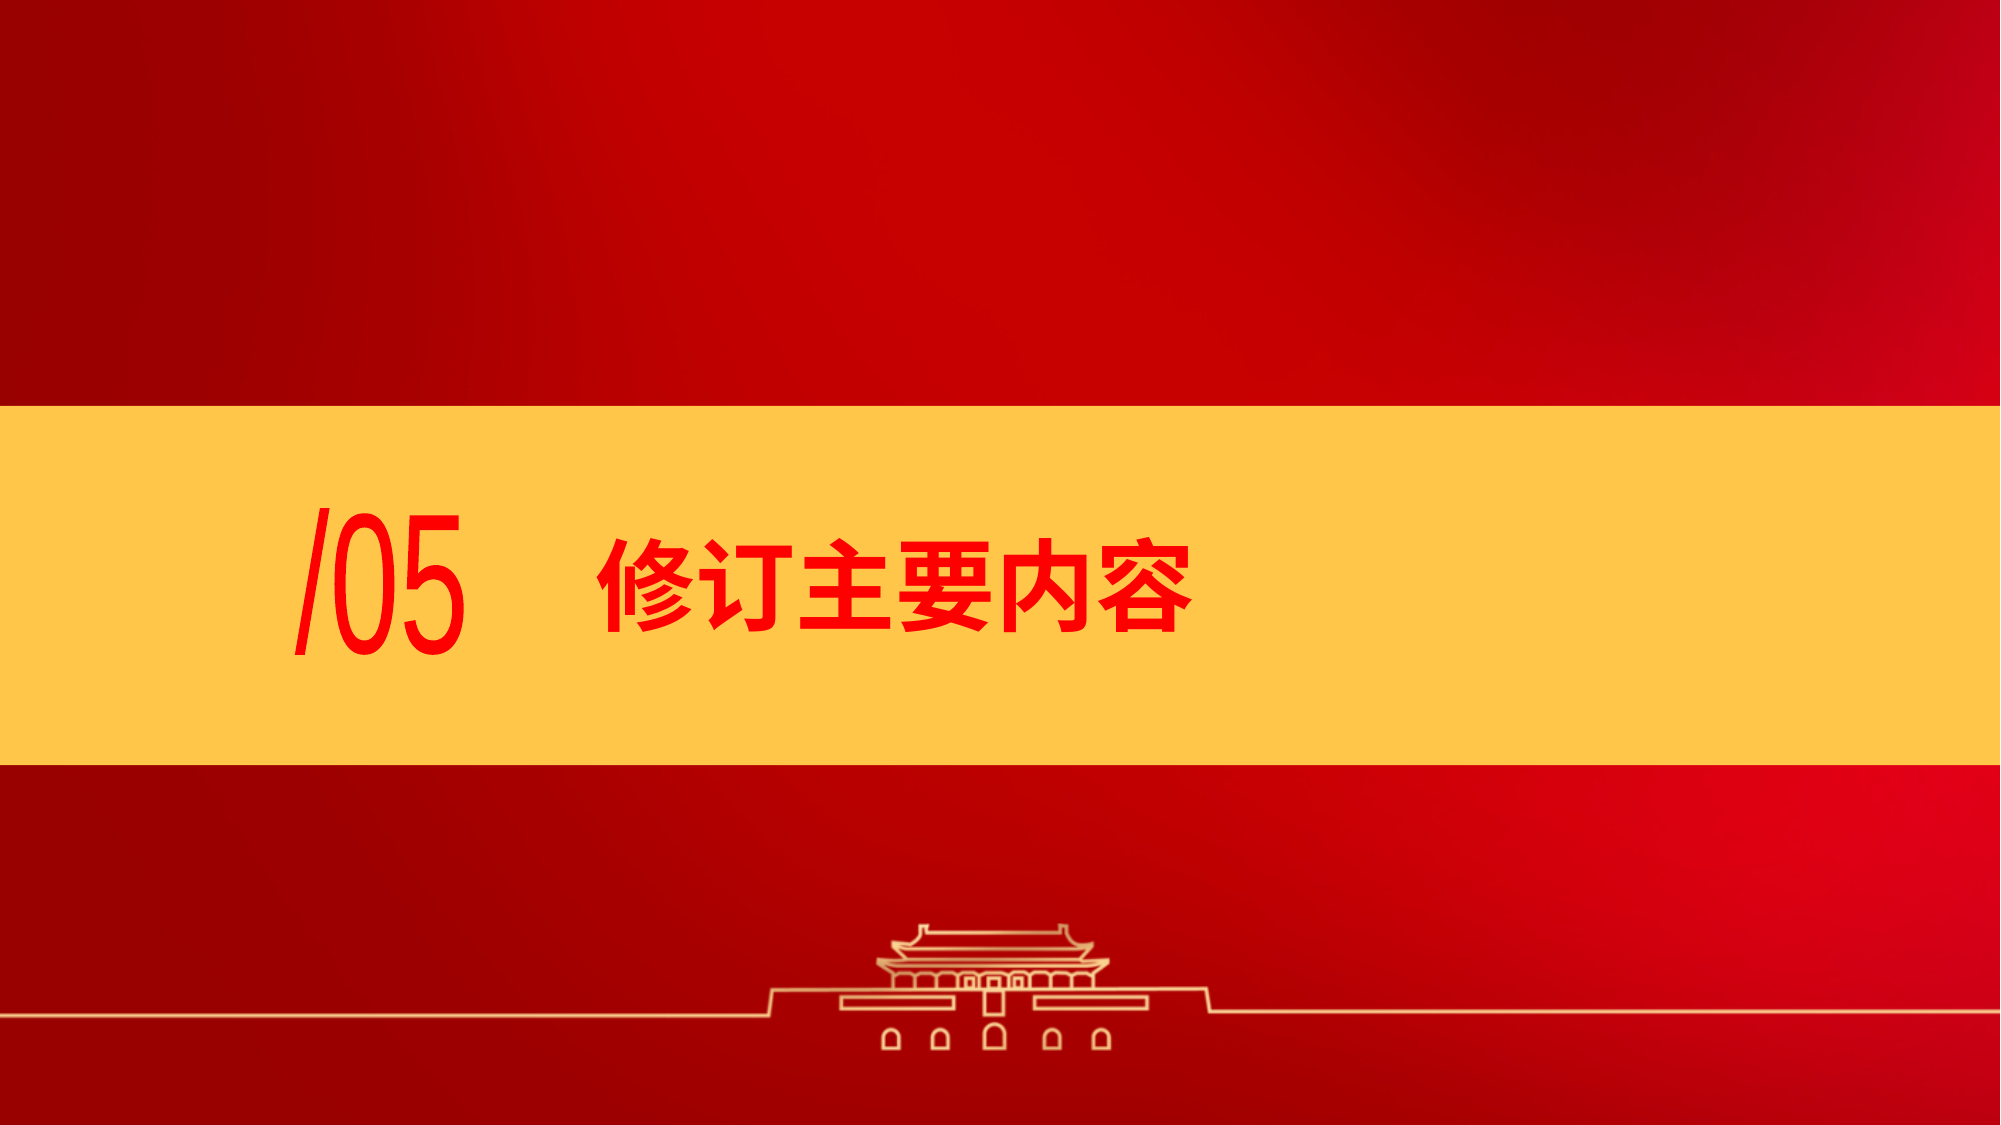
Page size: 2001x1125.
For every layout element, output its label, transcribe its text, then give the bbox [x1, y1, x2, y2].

table_cell 第五十三条 因生产安全事故受到损害的从业人员，除依法享有工伤保险外，依照有关民事法律尚有获得赔偿的权利的，有权向本单位提出赔偿要求。 [296, 509, 329, 654]
table_cell 第五十三条 因生产安全事故受到损害的从业人员，除依法享有工伤保险外，依照有关民事法律尚有获得赔偿的权利的，有权向本单位提出赔偿要求。 [405, 516, 463, 654]
text_box 修订主要内容 [580, 515, 1211, 651]
picture [0, 766, 2000, 1125]
table_cell 第五十三条 因生产安全事故受到损害的从业人员，除依法享有工伤保险外，依照有关民事法律尚有获得赔偿的权利的，有权向本单位提出赔偿要求。 [335, 514, 394, 654]
picture [0, 0, 2000, 405]
